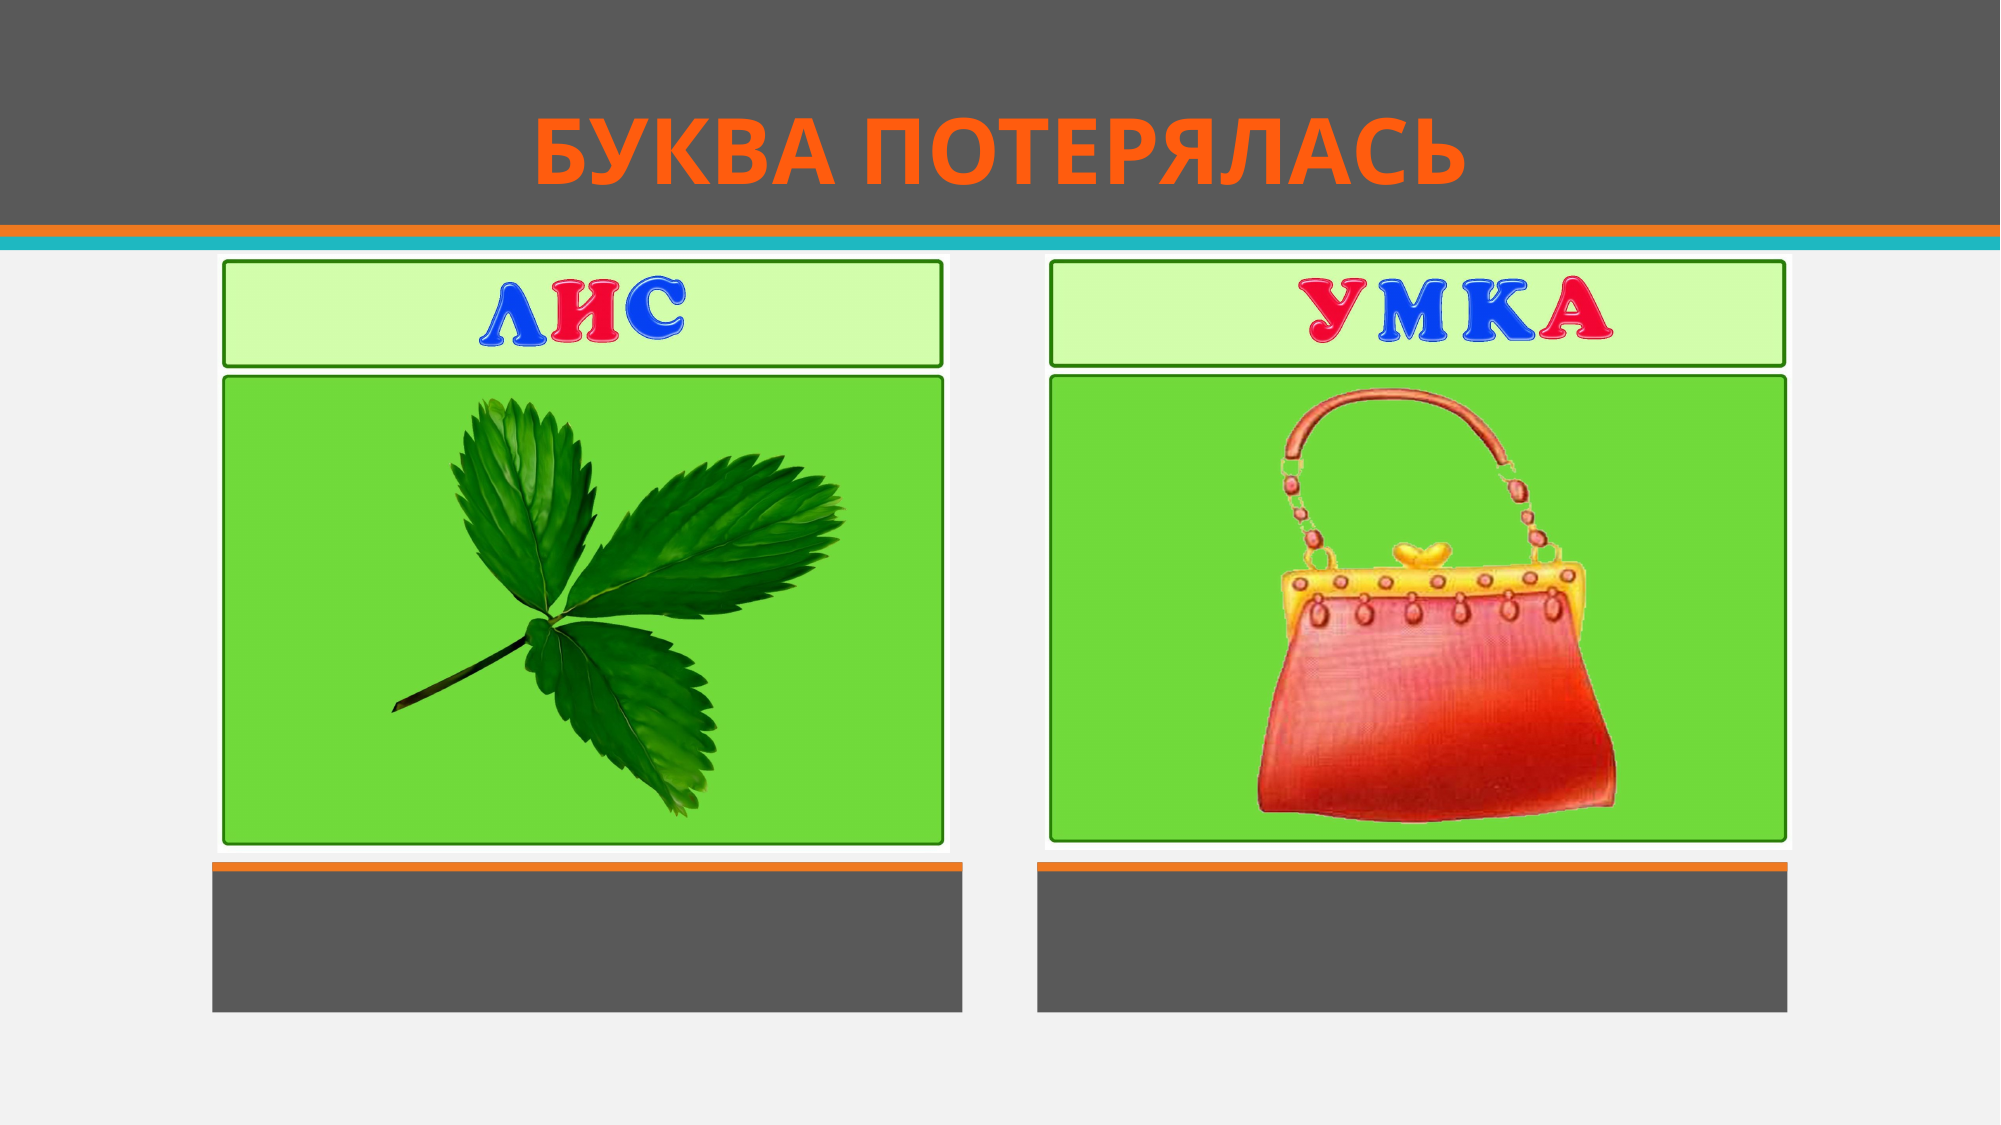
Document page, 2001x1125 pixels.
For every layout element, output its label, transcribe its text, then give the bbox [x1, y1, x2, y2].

text_box [217, 254, 950, 853]
title БУКВА ПОТЕРЯЛАСЬ [212, 41, 1788, 212]
text_box [1044, 254, 1793, 850]
